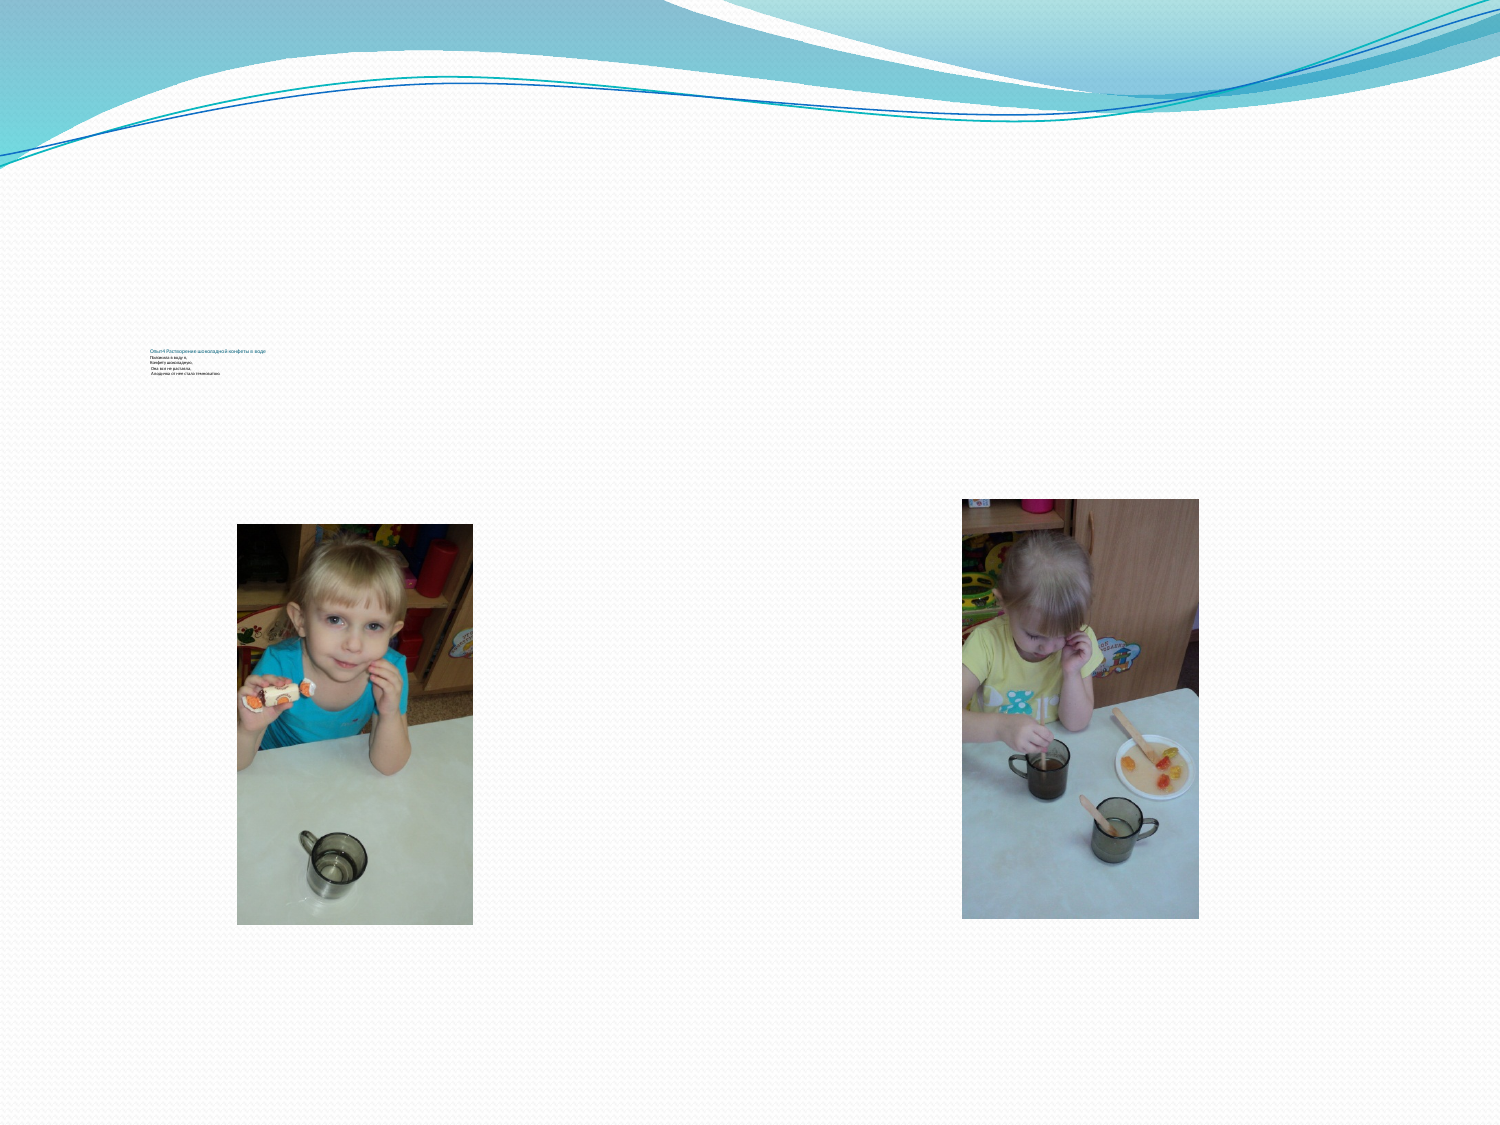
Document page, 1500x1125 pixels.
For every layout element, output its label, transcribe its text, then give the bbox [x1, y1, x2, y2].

picture [962, 499, 1199, 919]
title Опыт4 Растворение шоколадной конфеты в воде Положила в воду я, Конфету шоколадную, Она вся не растаяла, А водичка от нее стала темноватою. [150, 0, 1403, 388]
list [237, 524, 473, 926]
